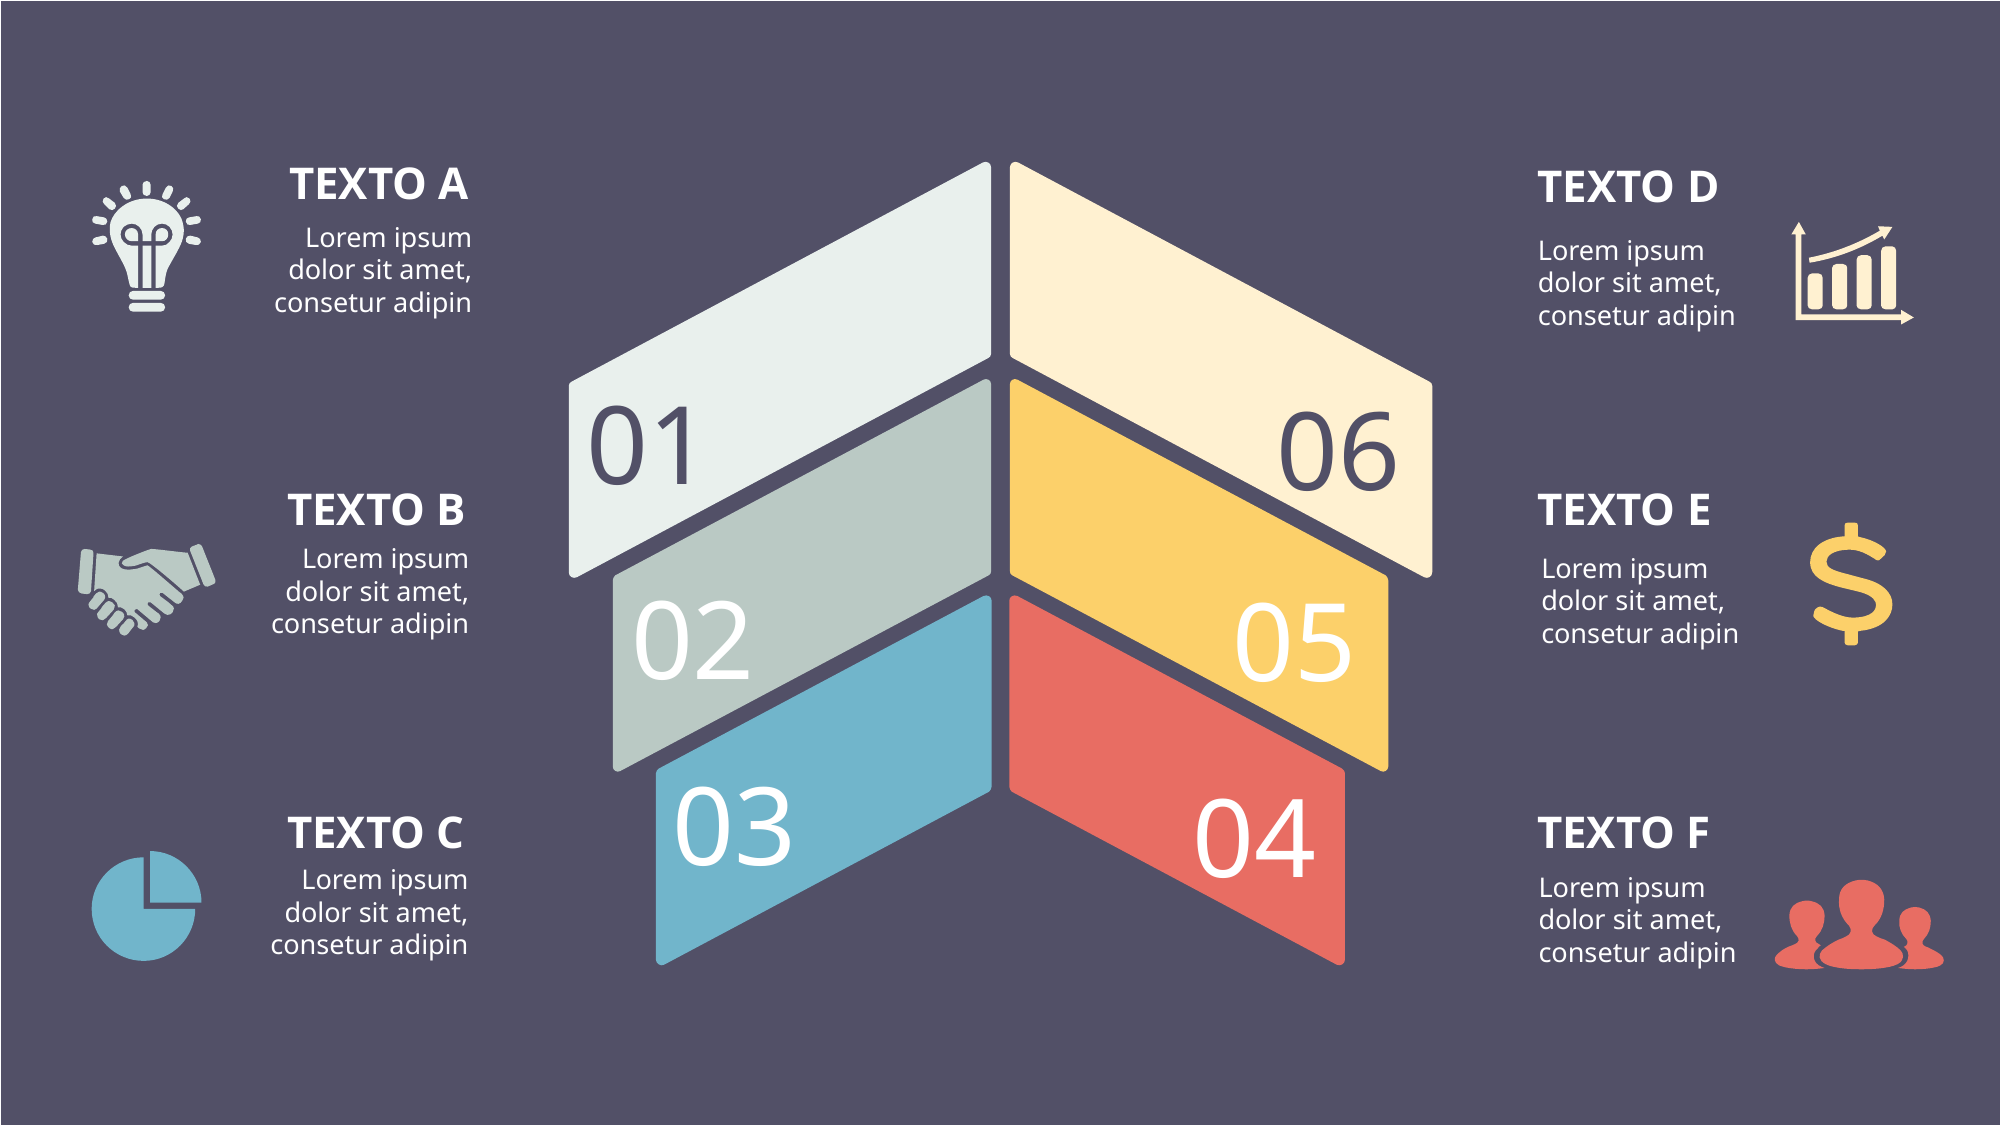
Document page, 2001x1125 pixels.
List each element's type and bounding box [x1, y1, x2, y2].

text_box [1, 1, 2000, 1125]
